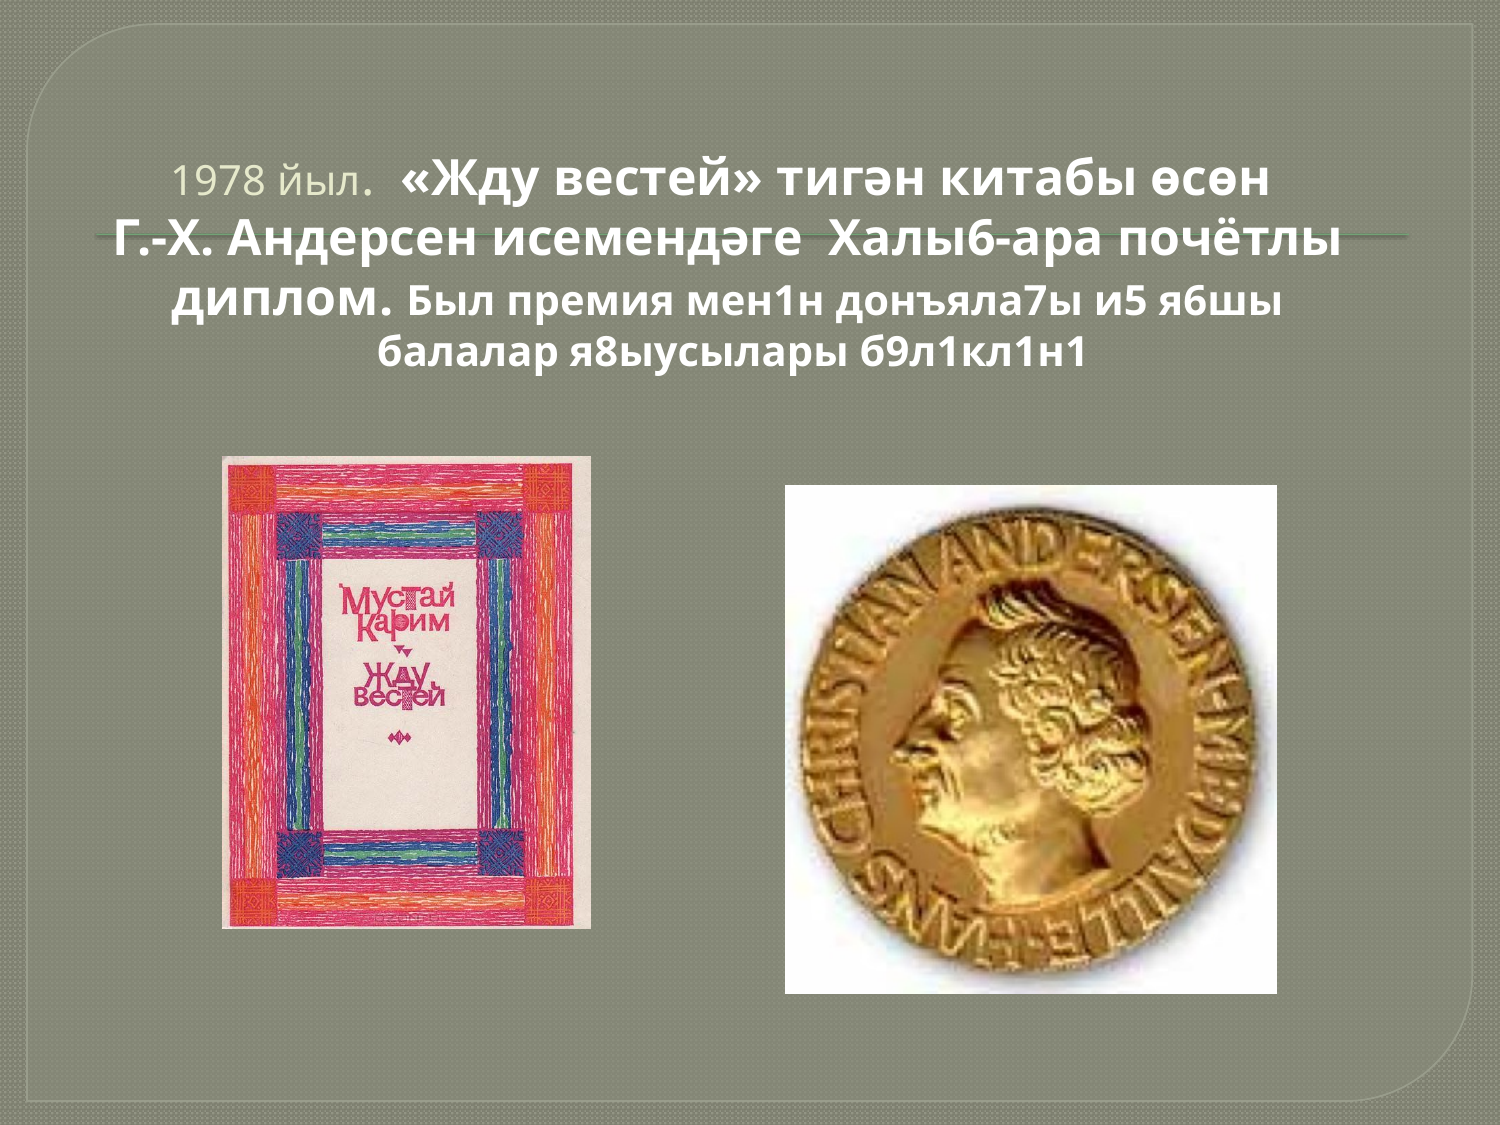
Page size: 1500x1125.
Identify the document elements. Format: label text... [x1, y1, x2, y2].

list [785, 485, 1277, 994]
picture [222, 455, 591, 929]
title 1978 йыл. «Жду вестей» тигән китабы өсөн Г.-Х. Андерсен исемендәге Халы6-ара почётлы диплом. Был премия мен1н донъяла7ы и5 я6шы балалар я8ыусылары б9л1кл1н1 [0, 137, 1447, 433]
